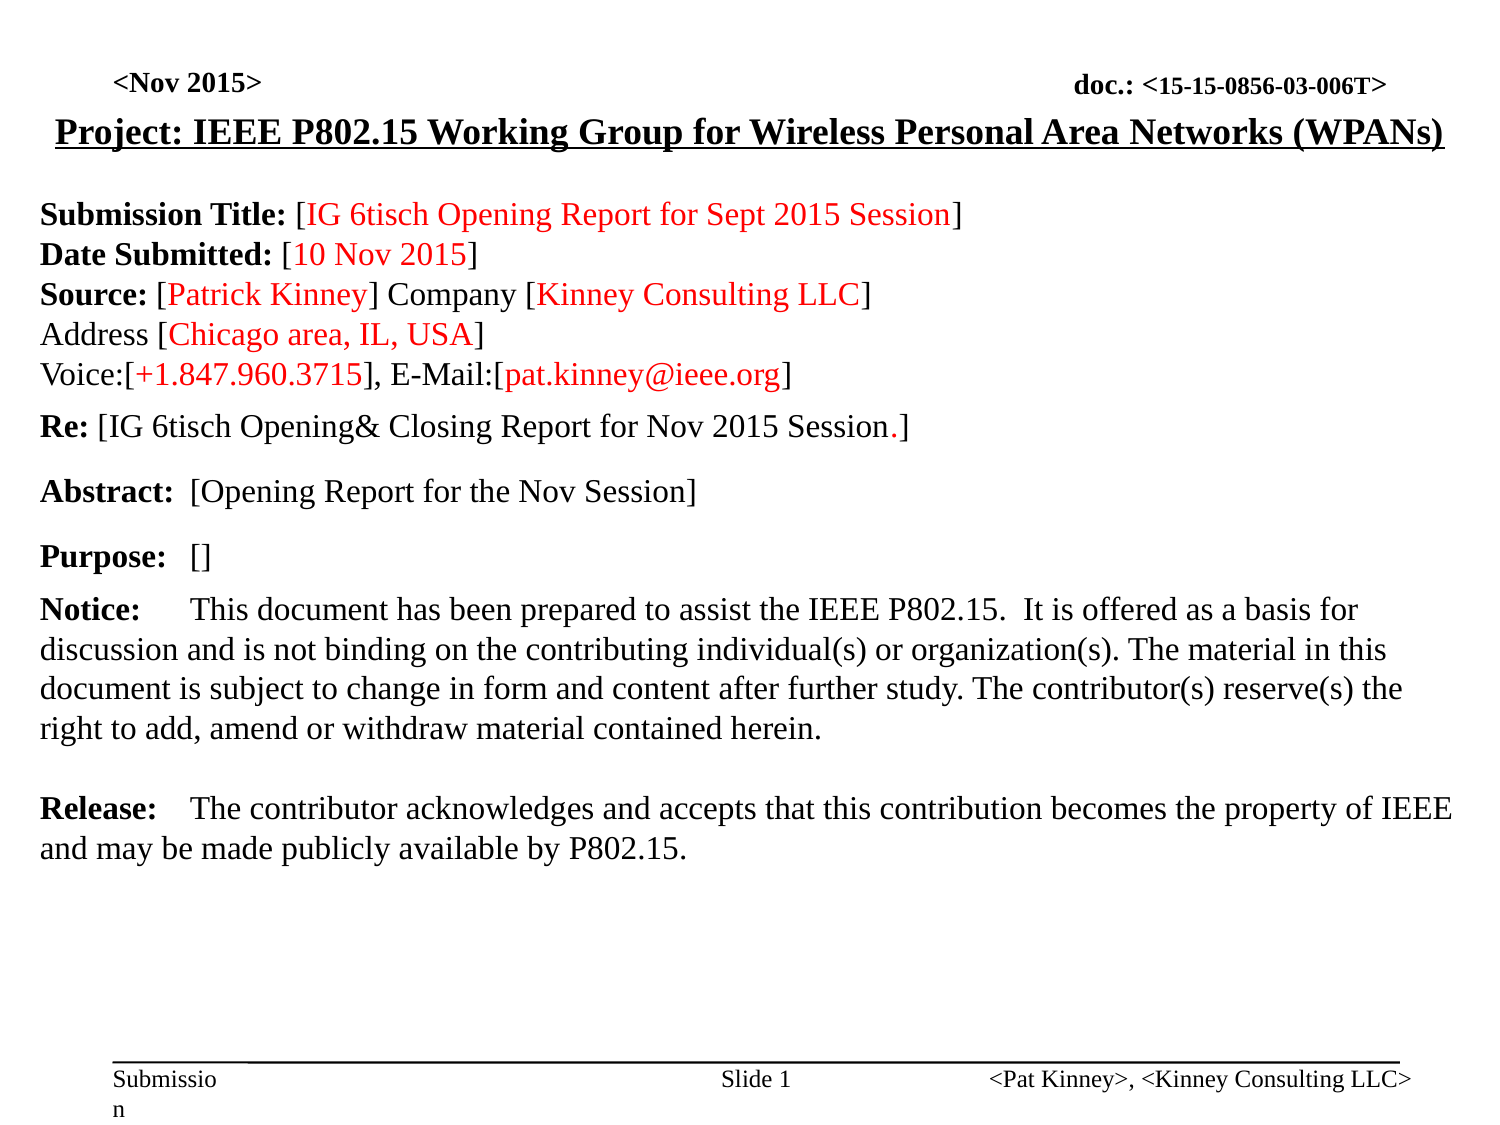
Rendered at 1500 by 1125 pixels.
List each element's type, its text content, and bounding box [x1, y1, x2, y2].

slide_number Slide 1 [712, 1061, 800, 1093]
footer <Pat Kinney>, <Kinney Consulting LLC> [899, 1061, 1413, 1093]
text_box Project: IEEE P802.15 Working Group for Wireless Personal Area Networks (WPANs) Submission Title: [IG 6tisch Opening Report for Sept 2015 Session] Date Submitted: [10 Nov 2015] Source: [Patrick Kinney] Company [Kinney Consulting LLC] Address [Chicago area, IL, USA] Voice:[+1.847.960.3715], E-Mail:[pat.kinney@ieee.org] Re: [IG 6tisch Opening& Closing Report for Nov 2015 Session.] Abstract: [Opening Report for the Nov Session] Purpose: [] Notice: This document has been prepared to assist the IEEE P802.15. It is offered as a basis for discussion and is not binding on the contributing individual(s) or organization(s). The material in this document is subject to change in form and content after further study. The contributor(s) reserve(s) the right to add, amend or withdraw material contained herein. Release: The contributor acknowledges and accepts that this contribution becomes the property of IEEE and may be made publicly available by P802.15. [24, 99, 1475, 874]
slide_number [112, 62, 376, 99]
